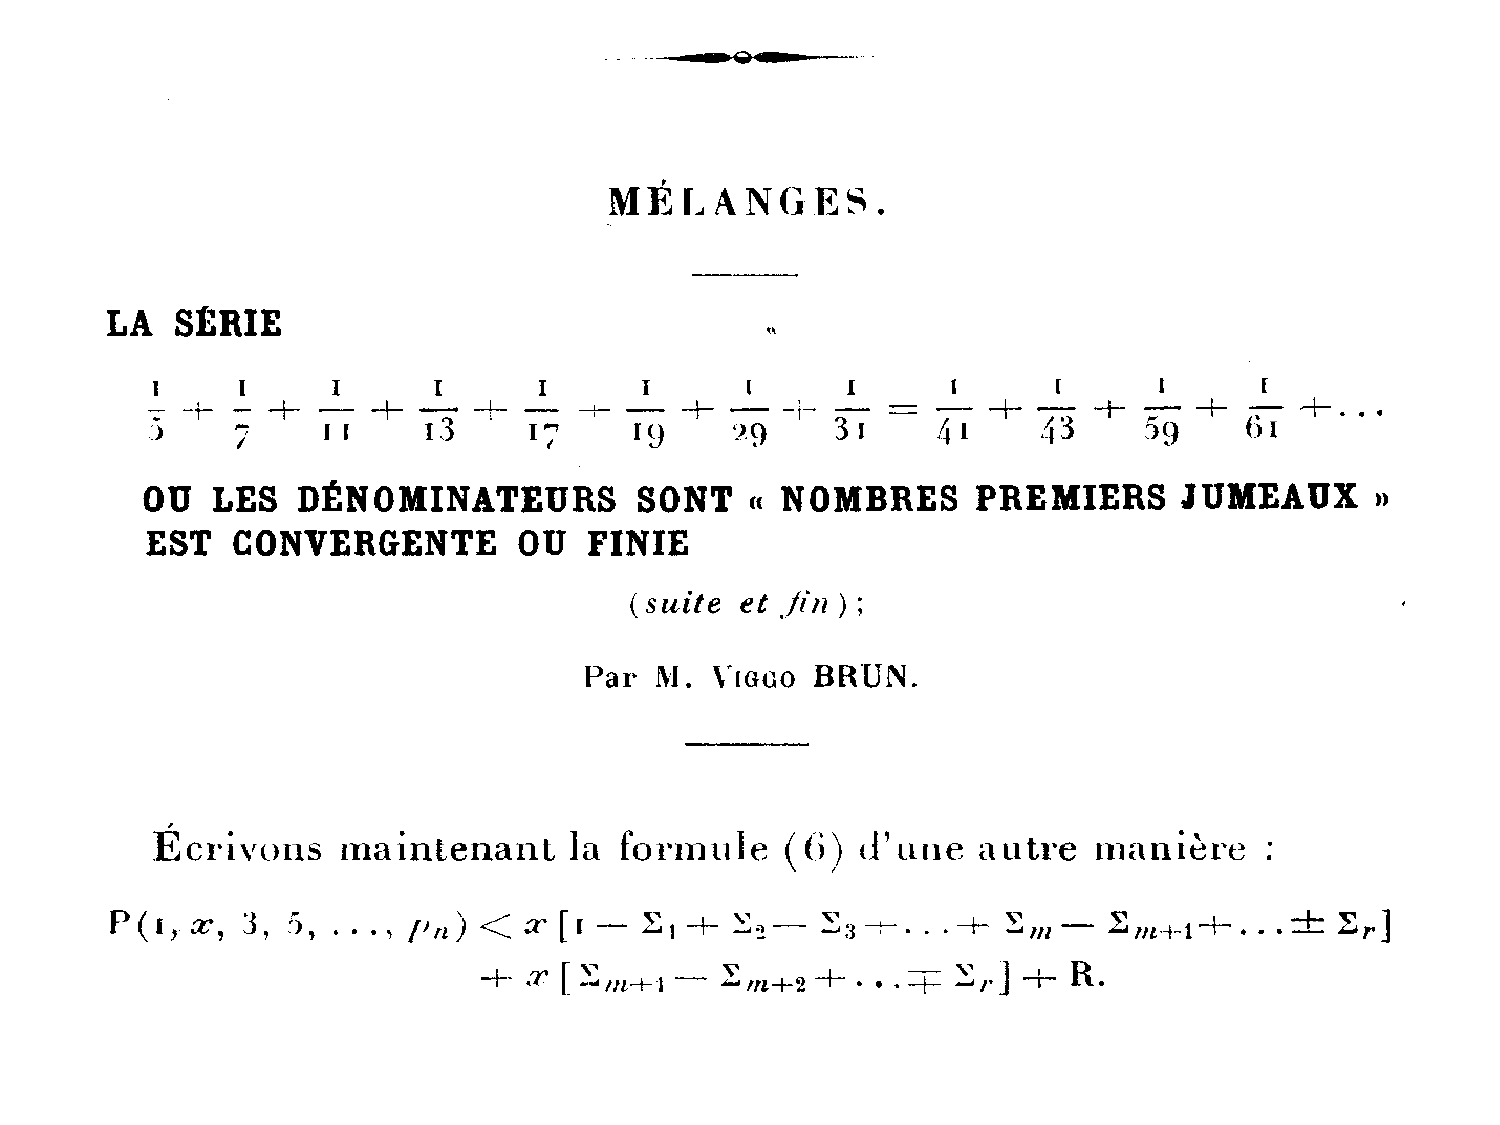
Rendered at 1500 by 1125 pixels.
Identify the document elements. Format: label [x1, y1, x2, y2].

list [74, 37, 1413, 998]
